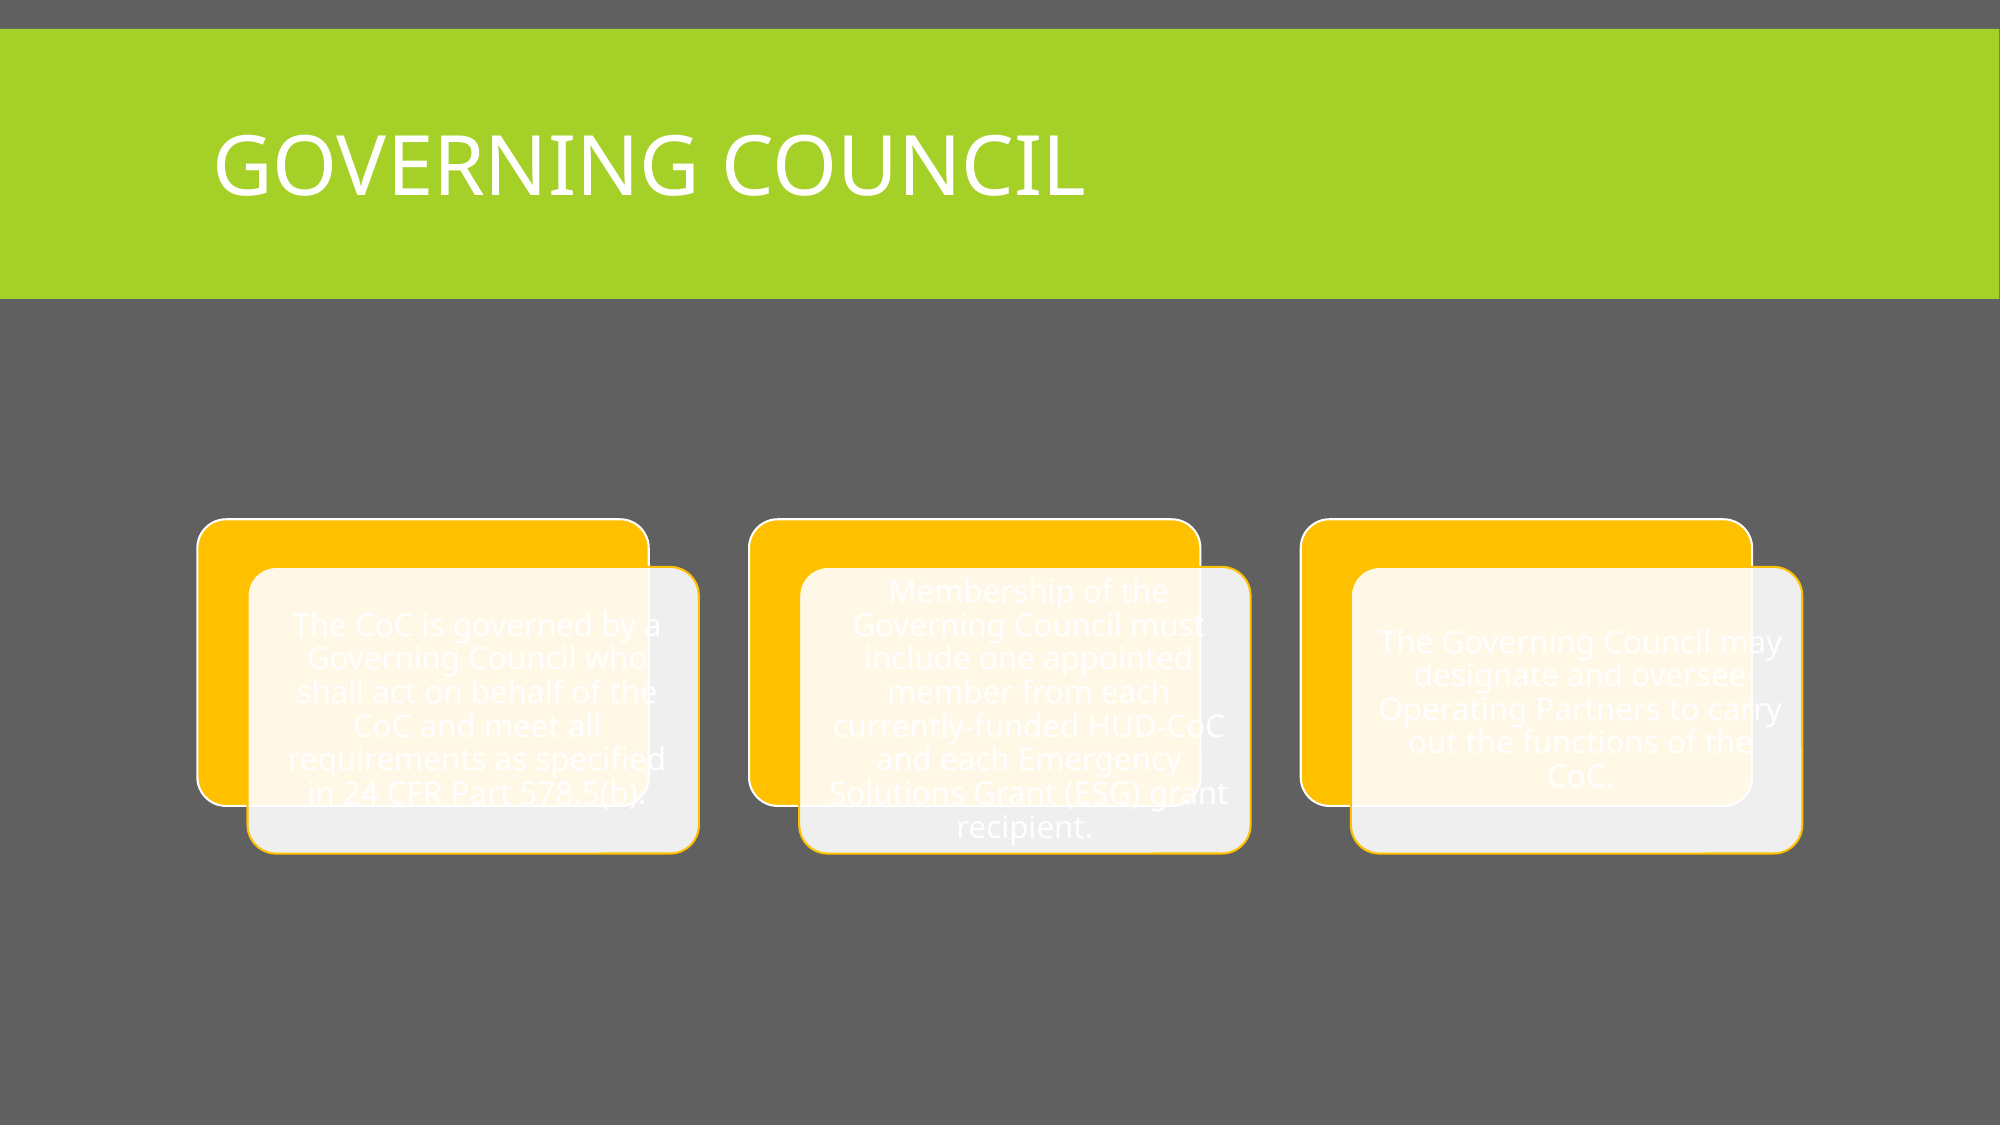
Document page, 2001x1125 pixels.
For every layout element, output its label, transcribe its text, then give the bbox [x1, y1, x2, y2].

title Governing Council [197, 46, 1803, 295]
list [197, 405, 1803, 967]
